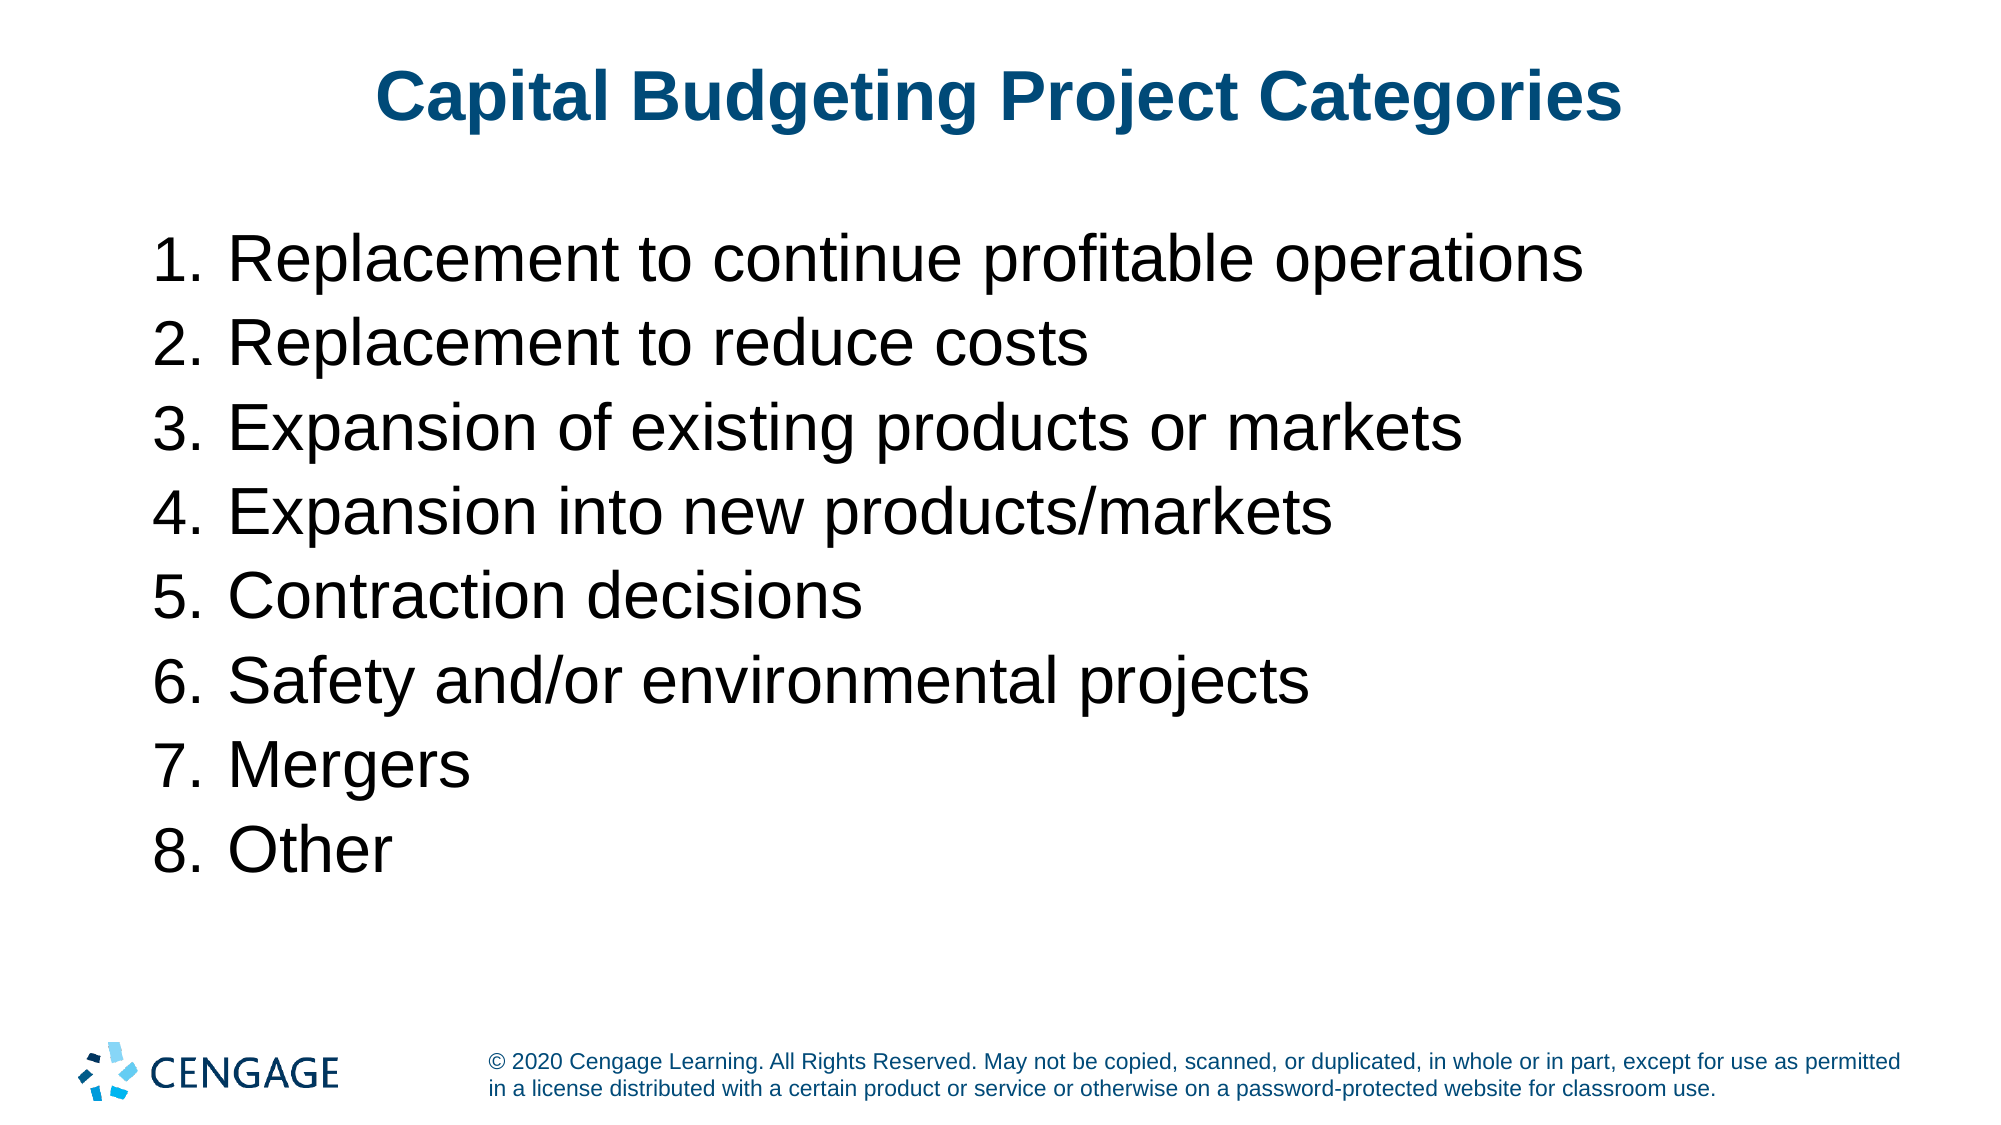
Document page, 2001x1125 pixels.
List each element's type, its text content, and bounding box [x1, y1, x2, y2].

title Capital Budgeting Project Categories [137, 22, 1863, 173]
list Replacement to continue profitable operations Replacement to reduce costs Expansion of existing products or markets Expansion into new products/markets Contraction decisions Safety and/or environmental projects Mergers Other [137, 216, 1863, 997]
picture [78, 1042, 338, 1101]
